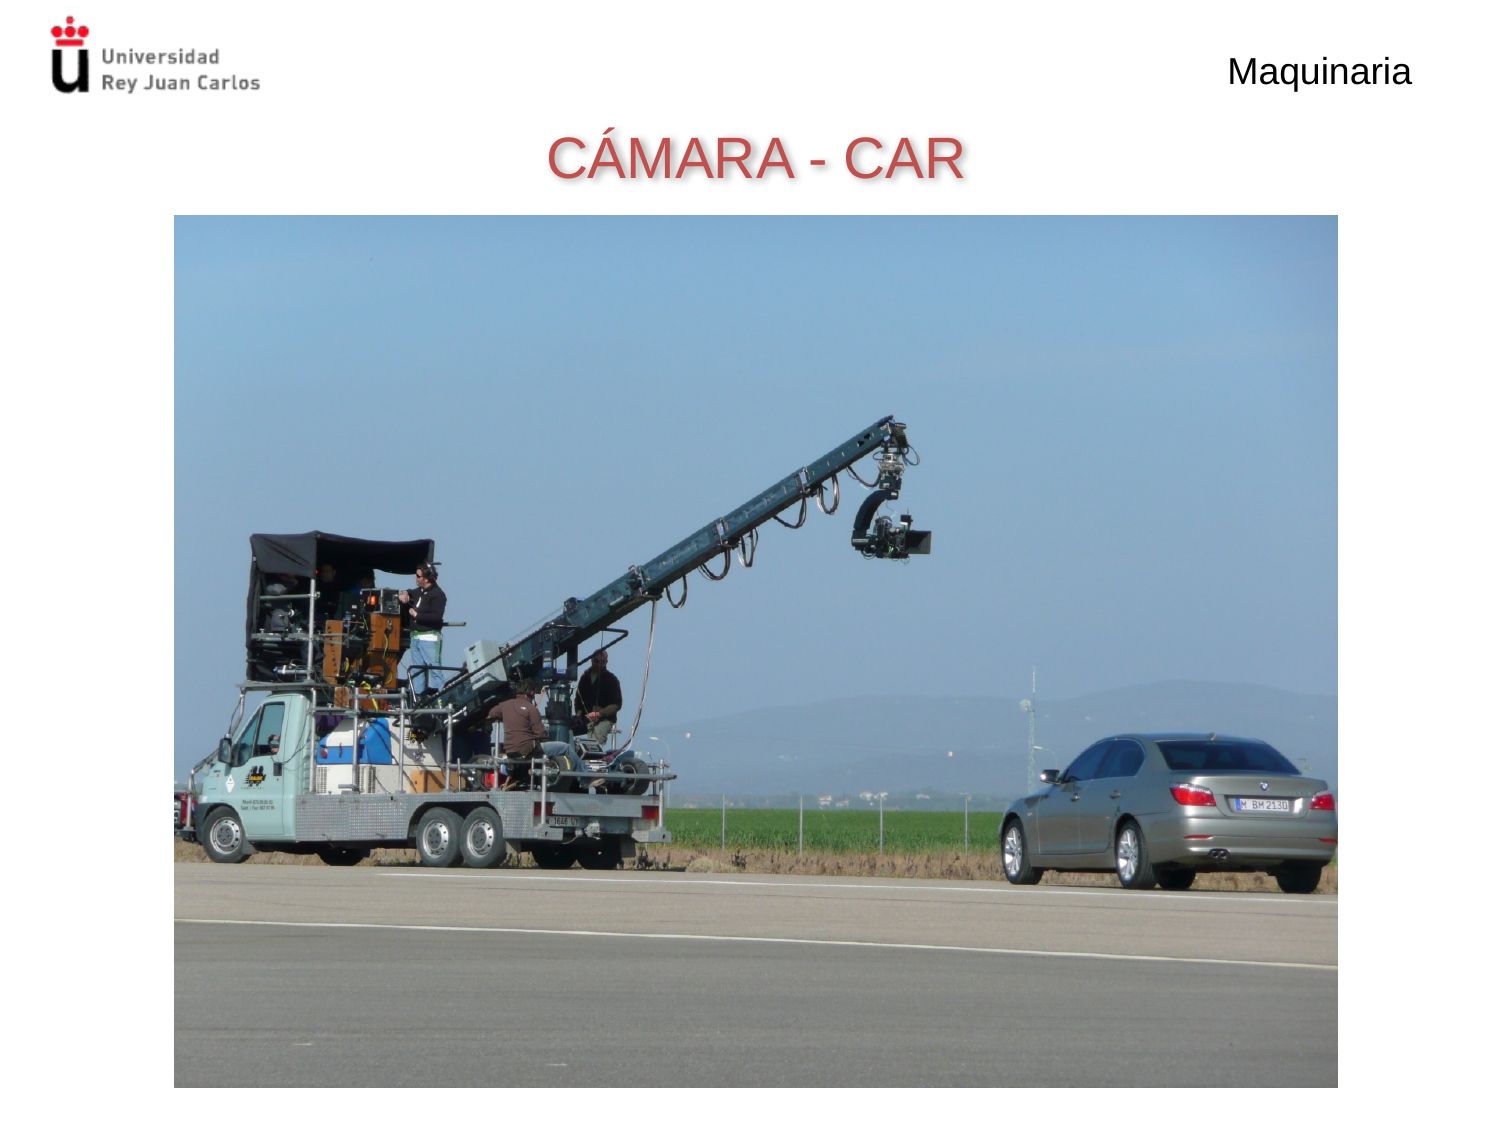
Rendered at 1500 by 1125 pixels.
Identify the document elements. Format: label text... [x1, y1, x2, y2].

picture [174, 215, 1338, 1088]
text_box CÁMARA - CAR [237, 112, 1275, 198]
text_box Maquinaria [1212, 39, 1438, 100]
picture [26, 5, 290, 113]
